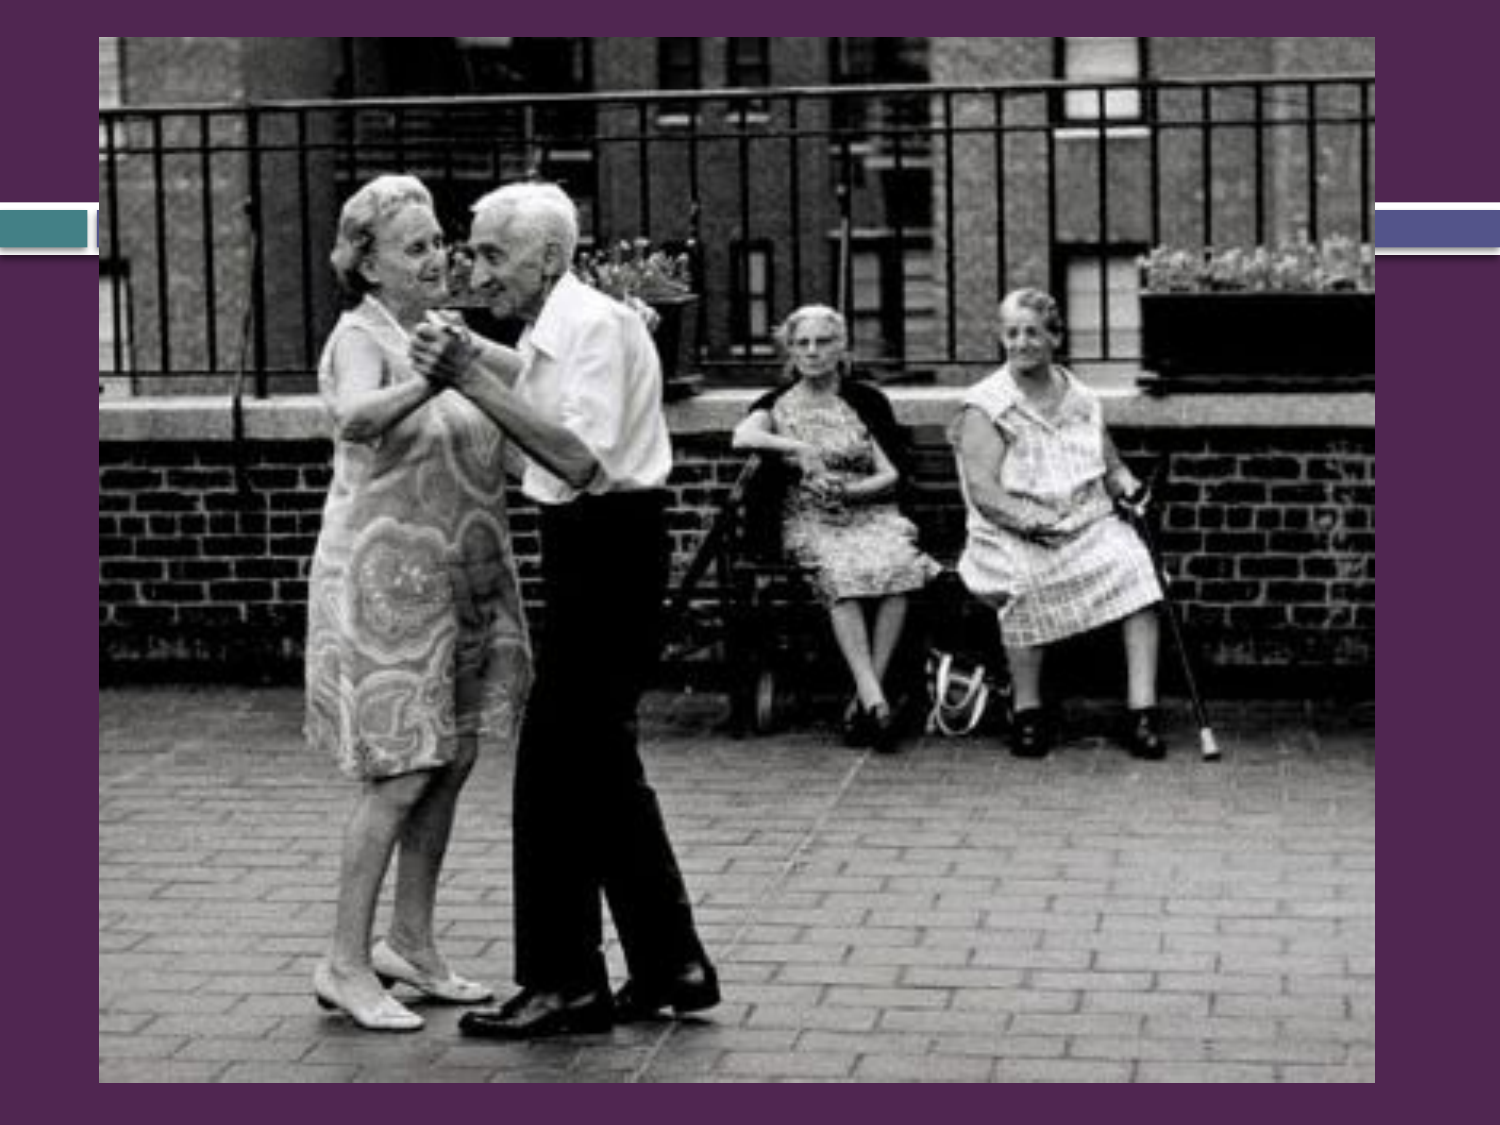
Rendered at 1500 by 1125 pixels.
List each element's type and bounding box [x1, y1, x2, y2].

picture [99, 37, 1376, 1084]
